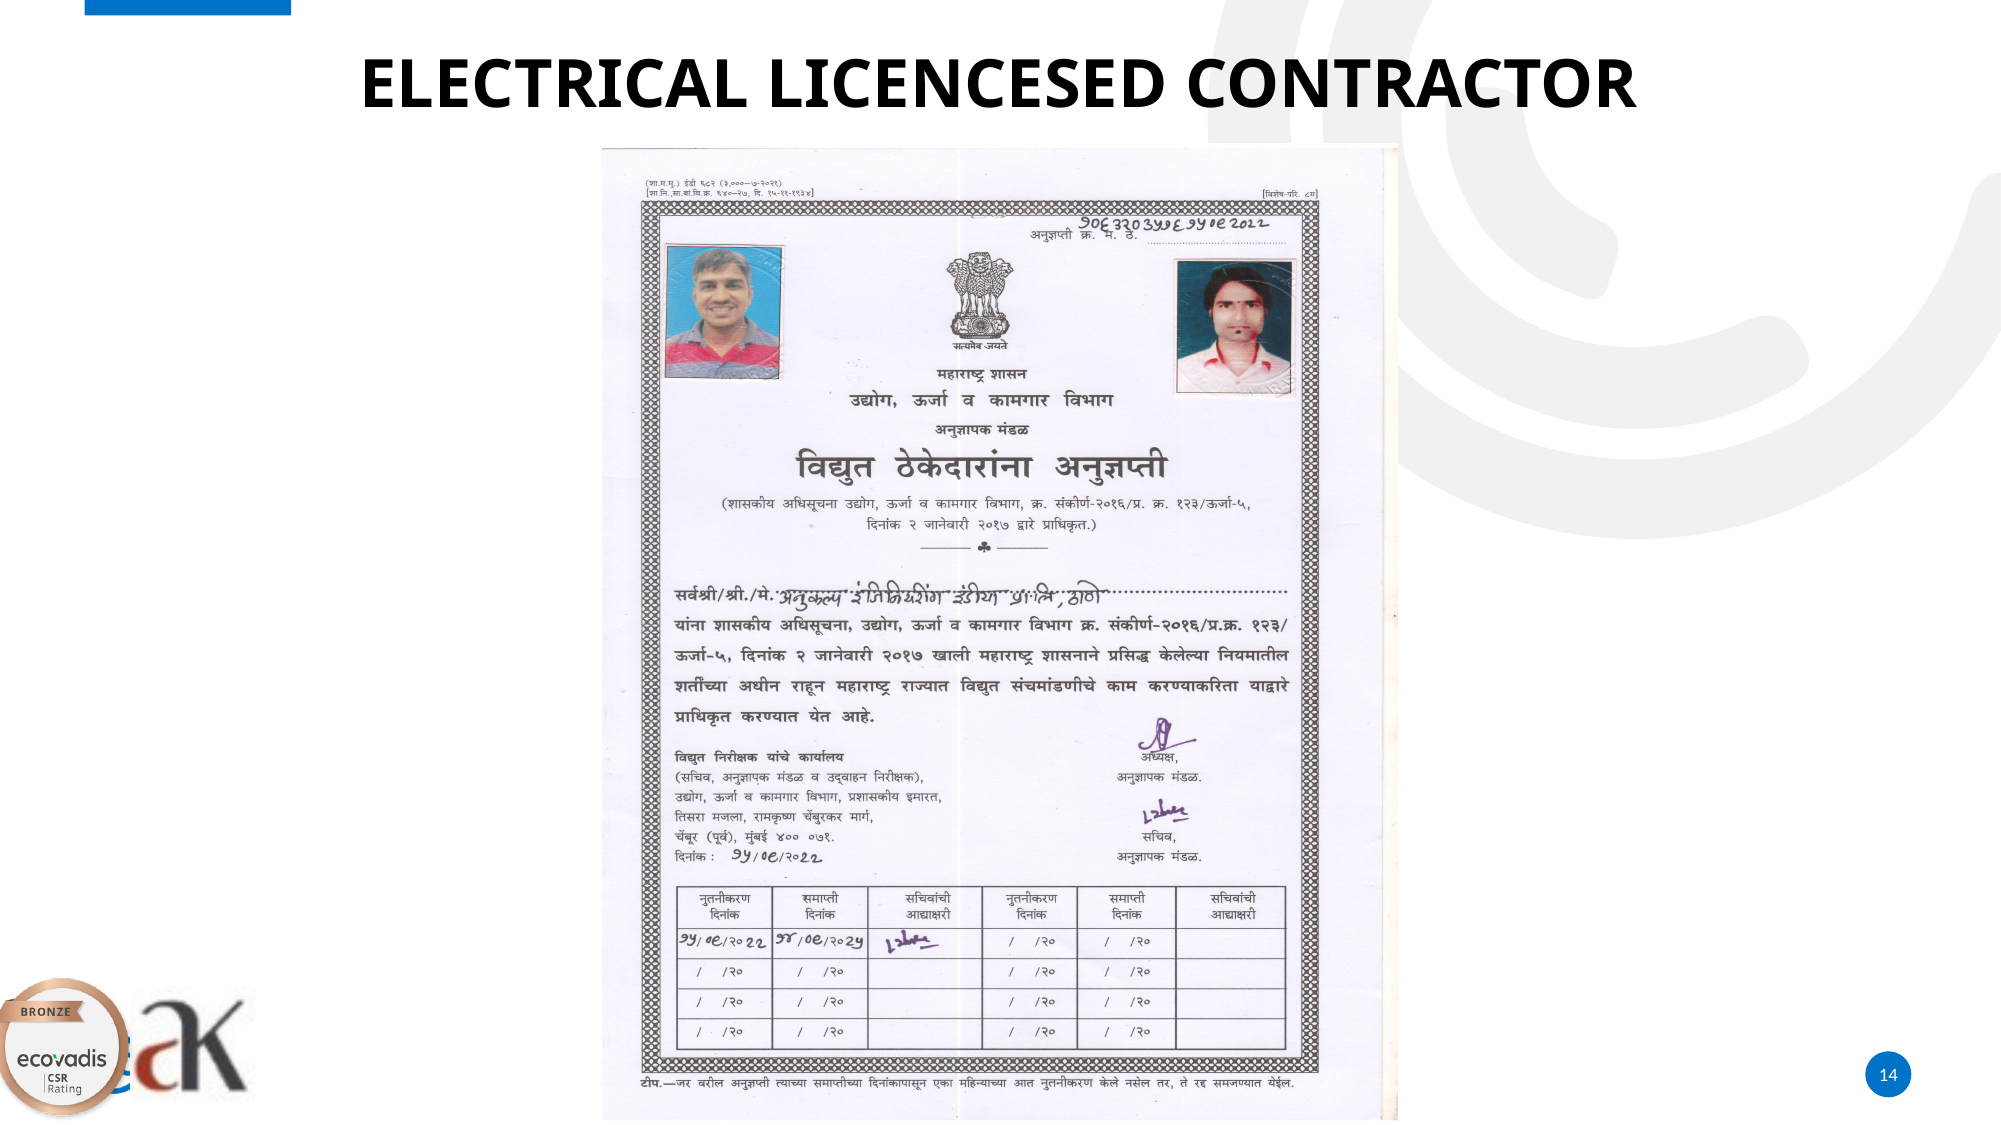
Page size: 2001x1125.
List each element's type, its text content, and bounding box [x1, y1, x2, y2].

picture [602, 143, 1398, 1125]
picture [0, 970, 261, 1125]
title ELECTRICAL LICENCESED CONTRACTOR [84, 40, 1914, 122]
slide_number 14 [1864, 1059, 1913, 1090]
